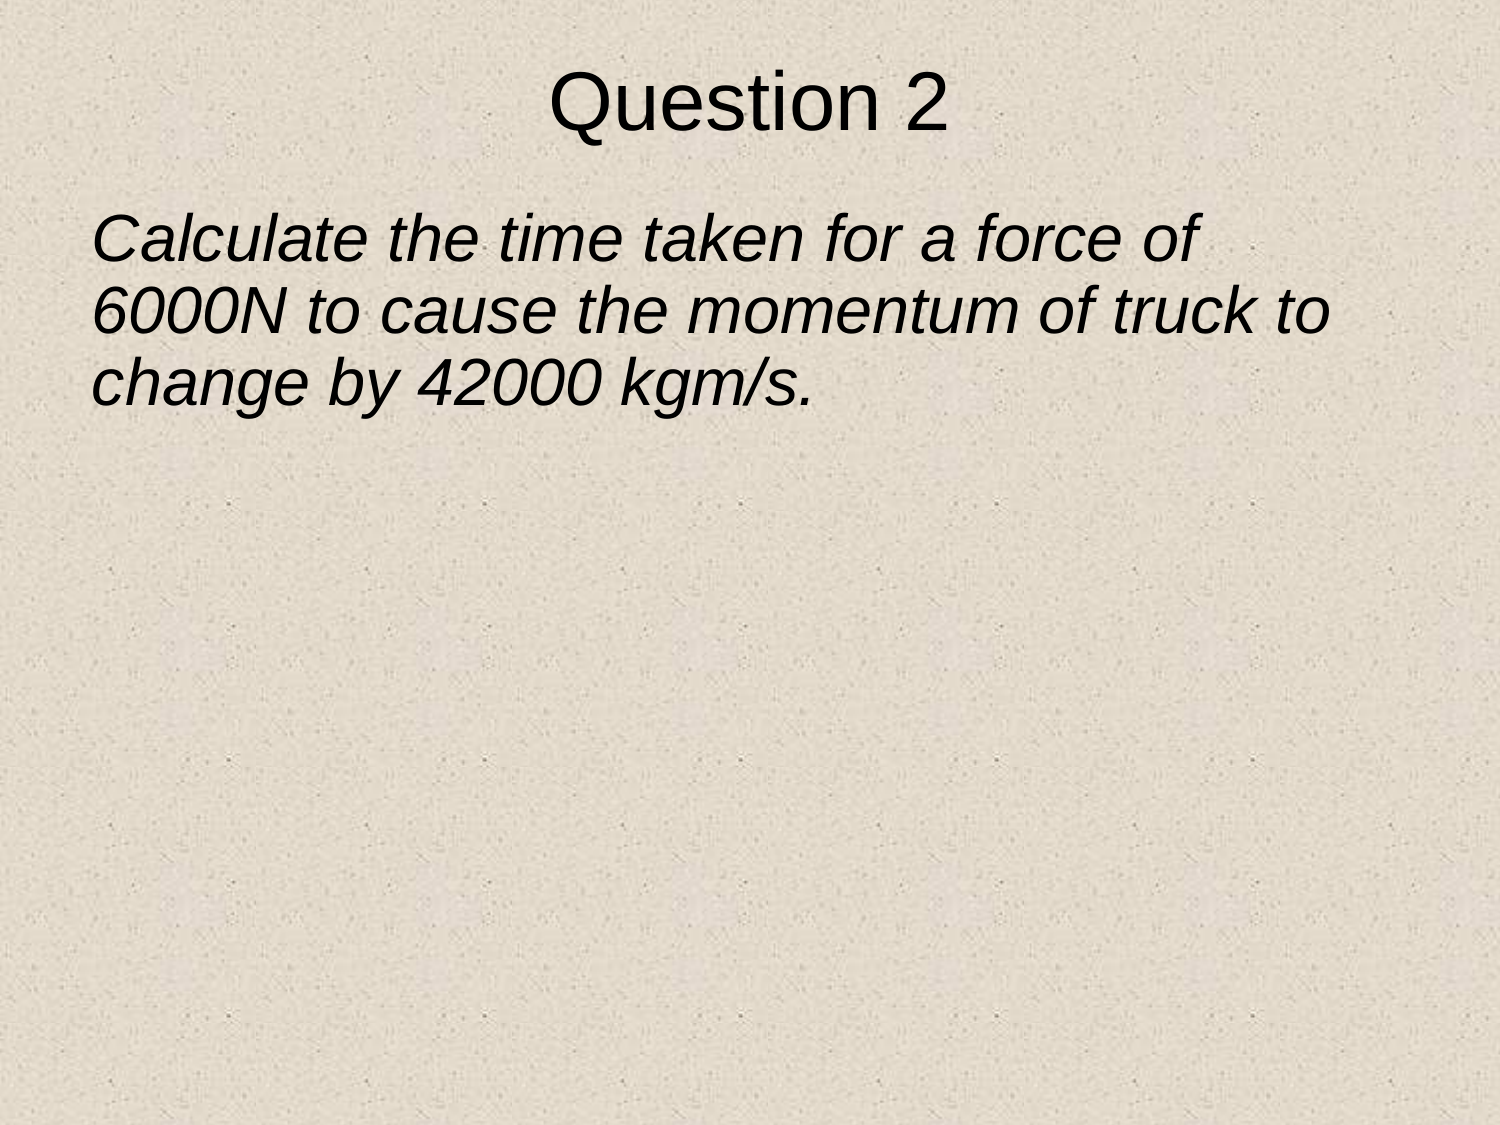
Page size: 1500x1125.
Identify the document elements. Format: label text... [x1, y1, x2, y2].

picture [0, 0, 1500, 1125]
list Calculate the time taken for a force of 6000N to cause the momentum of truck to change by 42000 kgm/s. [76, 196, 1400, 894]
title Question 2 [75, 45, 1425, 149]
